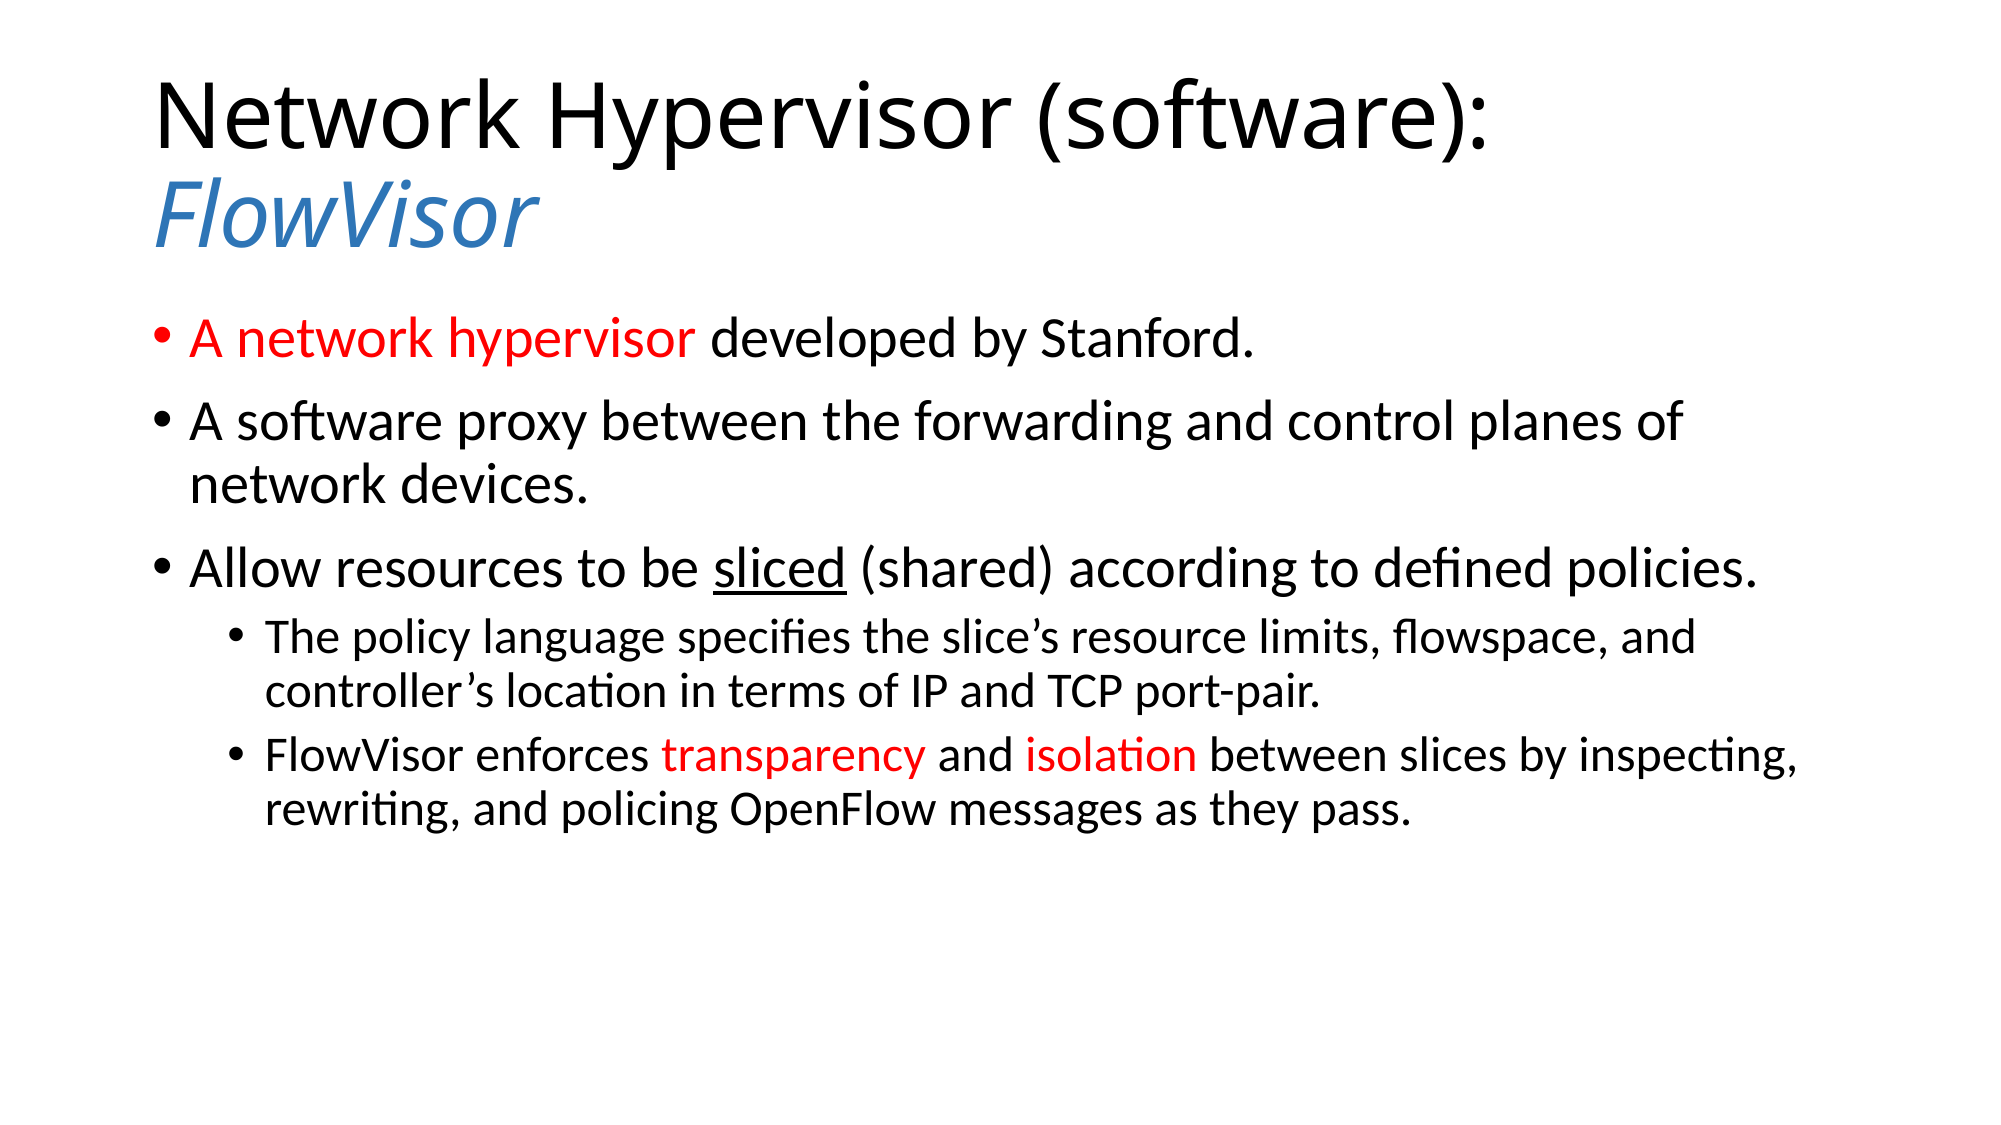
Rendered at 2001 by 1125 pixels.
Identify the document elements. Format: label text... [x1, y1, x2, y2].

title Network Hypervisor (software): FlowVisor [137, 59, 1863, 278]
list A network hypervisor developed by Stanford. A software proxy between the forwarding and control planes of network devices. Allow resources to be sliced (shared) according to defined policies. The policy language specifies the slice’s resource limits, flowspace, and controller’s location in terms of IP and TCP port-pair. FlowVisor enforces transparency and isolation between slices by inspecting, rewriting, and policing OpenFlow messages as they pass. [137, 299, 1863, 1014]
